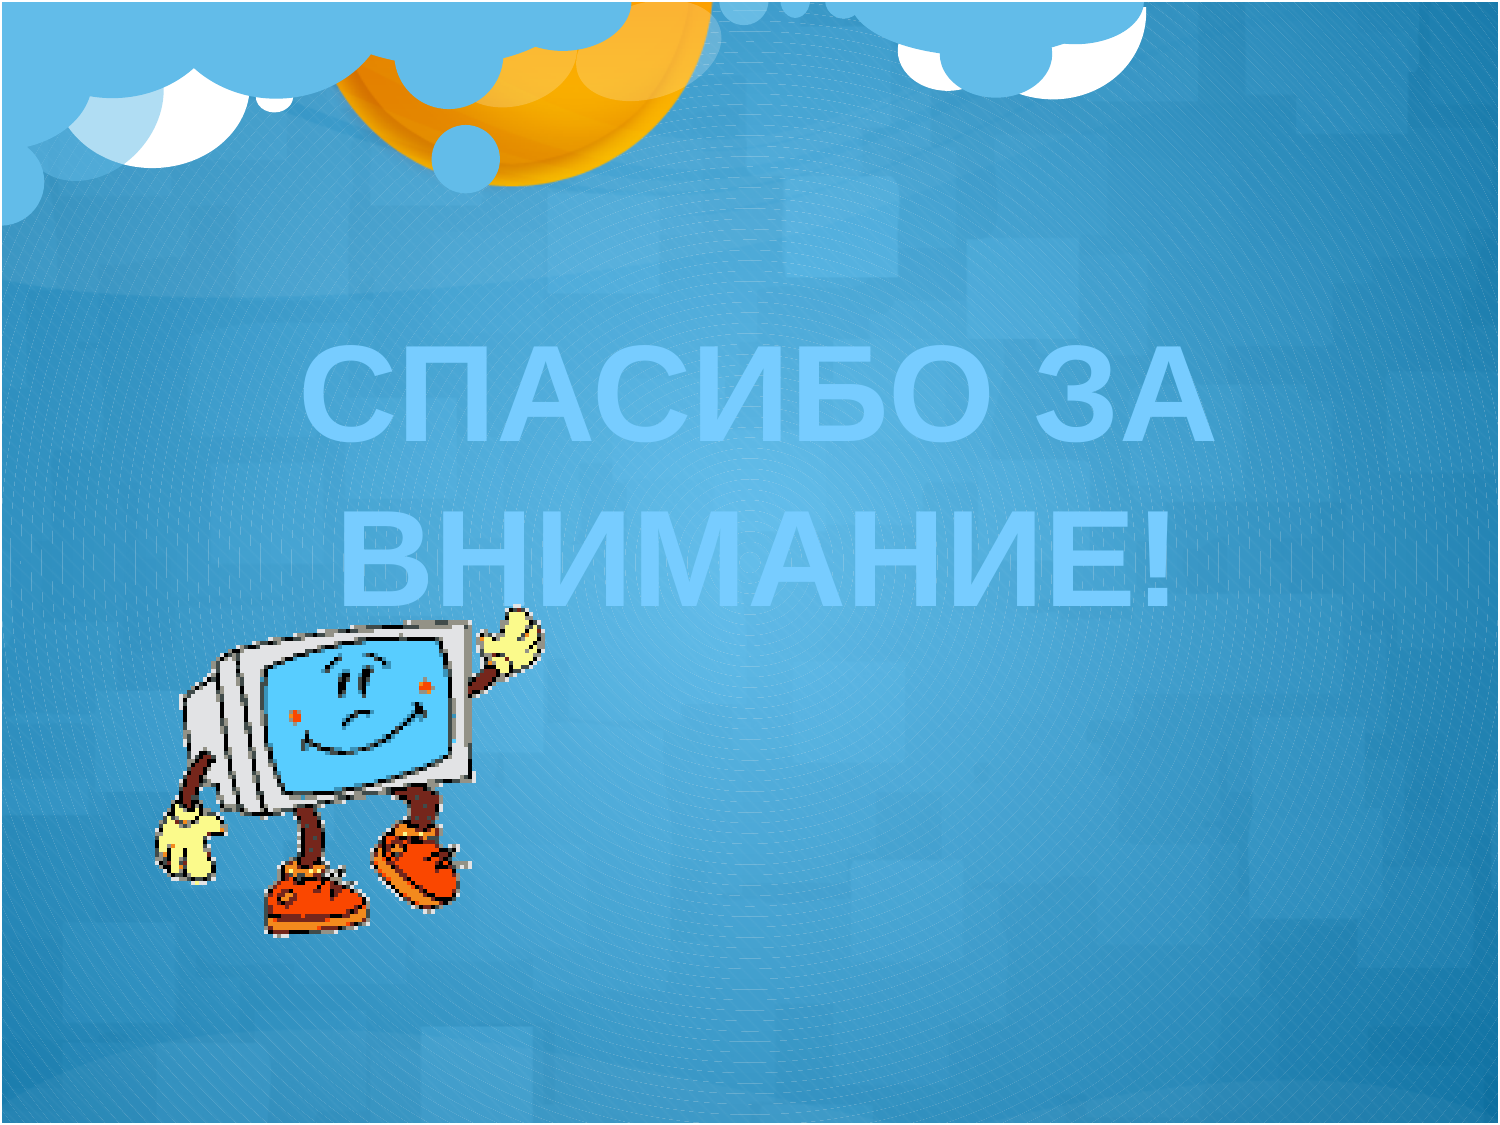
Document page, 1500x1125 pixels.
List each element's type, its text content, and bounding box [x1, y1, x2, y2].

text_box СПАСИБО ЗА ВНИМАНИЕ! [229, 296, 1289, 641]
picture [2, 2, 1498, 1123]
